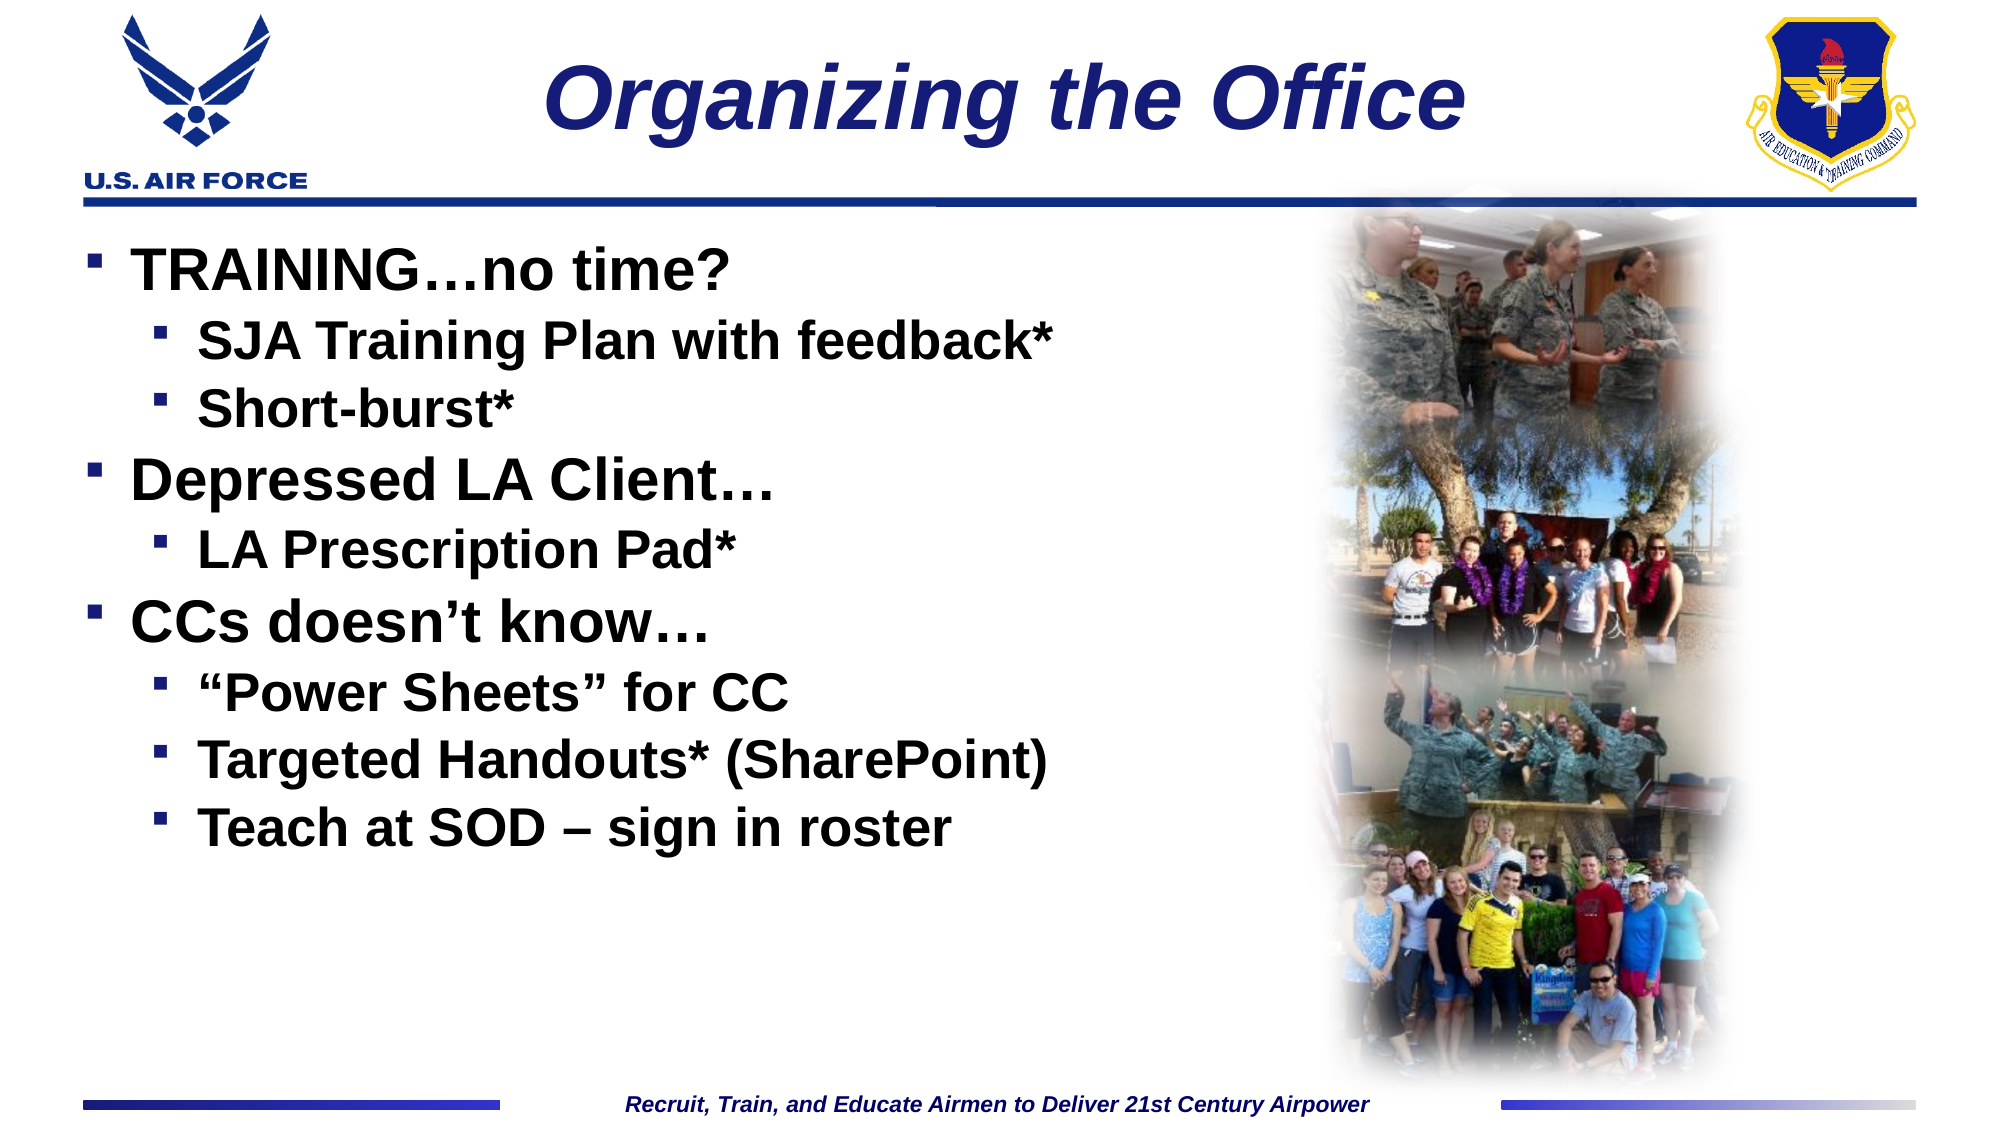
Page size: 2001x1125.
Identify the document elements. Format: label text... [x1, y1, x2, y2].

picture [85, 14, 307, 189]
picture [1302, 174, 1760, 1100]
list TRAINING…no time? SJA Training Plan with feedback* Short-burst* Depressed LA Client… LA Prescription Pad* CCs doesn’t know… “Power Sheets” for CC Targeted Handouts* (SharePoint) Teach at SOD – sign in roster [69, 223, 1312, 1028]
picture [1746, 17, 1916, 192]
title Organizing the Office [363, 0, 1648, 187]
